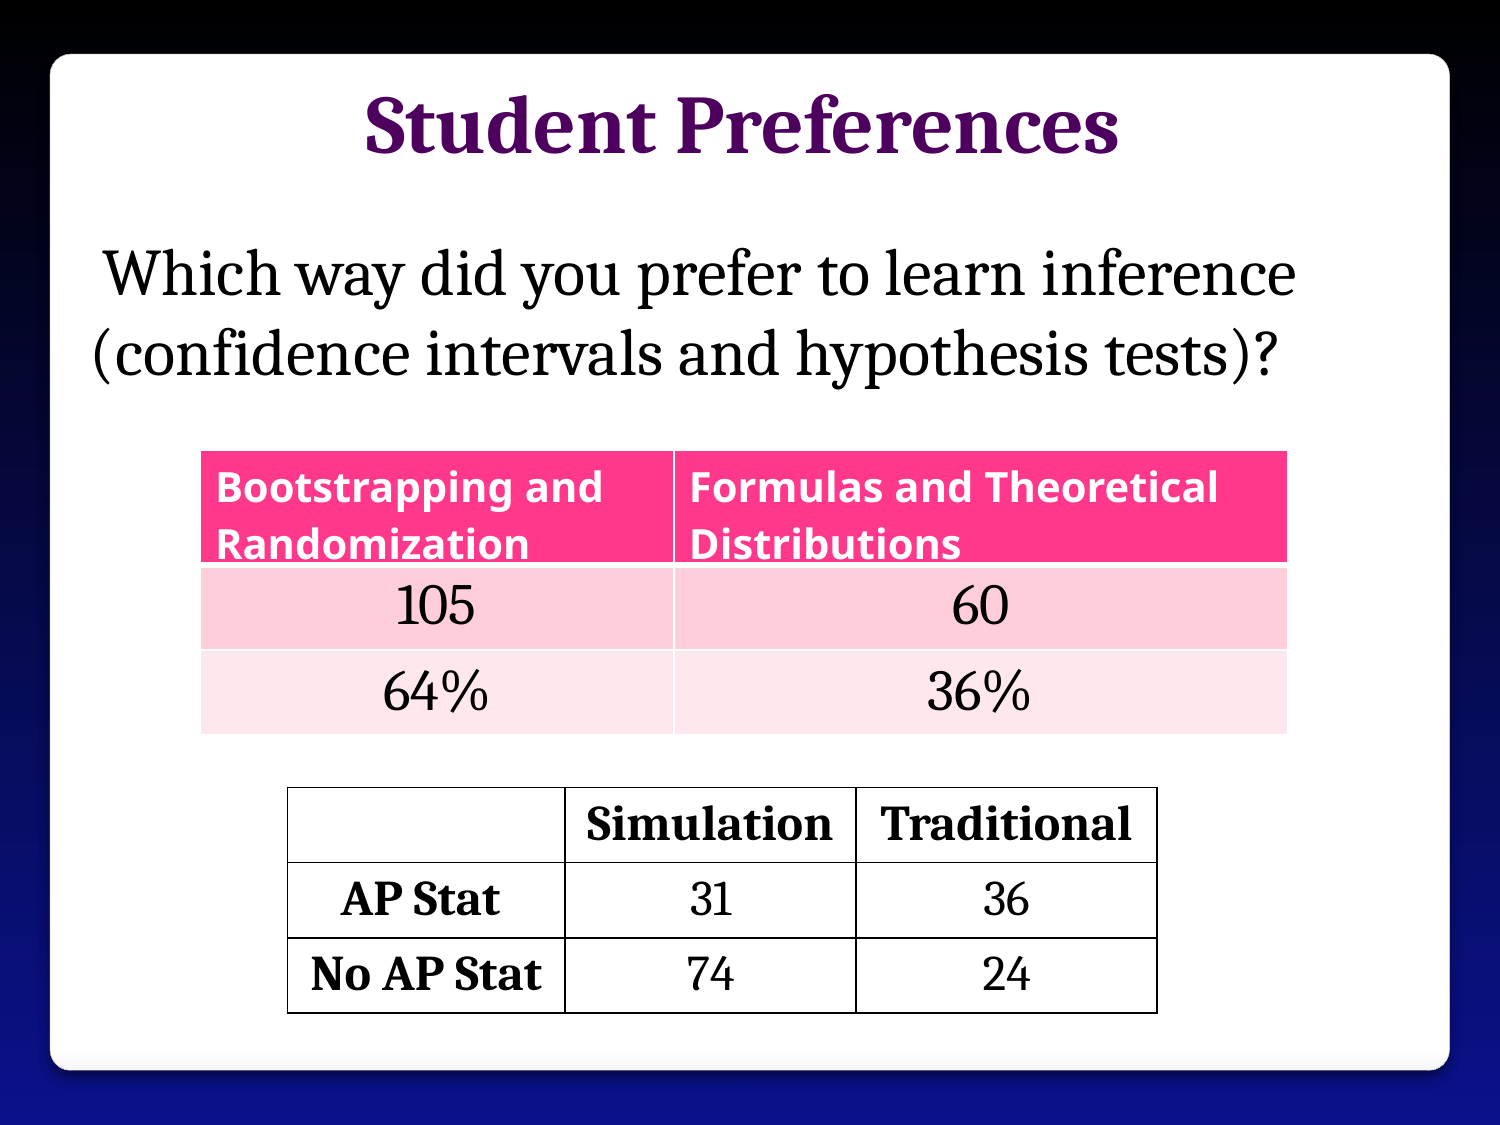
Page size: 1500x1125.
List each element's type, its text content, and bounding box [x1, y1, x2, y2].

text_box Which way did you prefer to learn inference (confidence intervals and hypothesis tests)? [74, 221, 1413, 714]
table_header Formulas and Theoretical Distributions [675, 451, 1287, 562]
table_cell 31 [566, 863, 855, 937]
table_cell 36% [675, 651, 1287, 734]
table_header Simulation [566, 788, 855, 862]
table_header Bootstrapping and Randomization [201, 451, 673, 562]
table_cell 36 [857, 863, 1156, 937]
text_box Student Preferences [74, 62, 1413, 221]
table_cell No AP Stat [288, 939, 564, 1012]
table_cell 74 [566, 939, 855, 1012]
table_cell 24 [857, 939, 1156, 1012]
table_cell 64% [201, 651, 673, 734]
table_cell 105 [201, 568, 673, 649]
table_header Traditional [857, 788, 1156, 862]
table_header [288, 788, 564, 862]
table_cell AP Stat [288, 863, 564, 937]
table_cell 60 [675, 568, 1287, 649]
